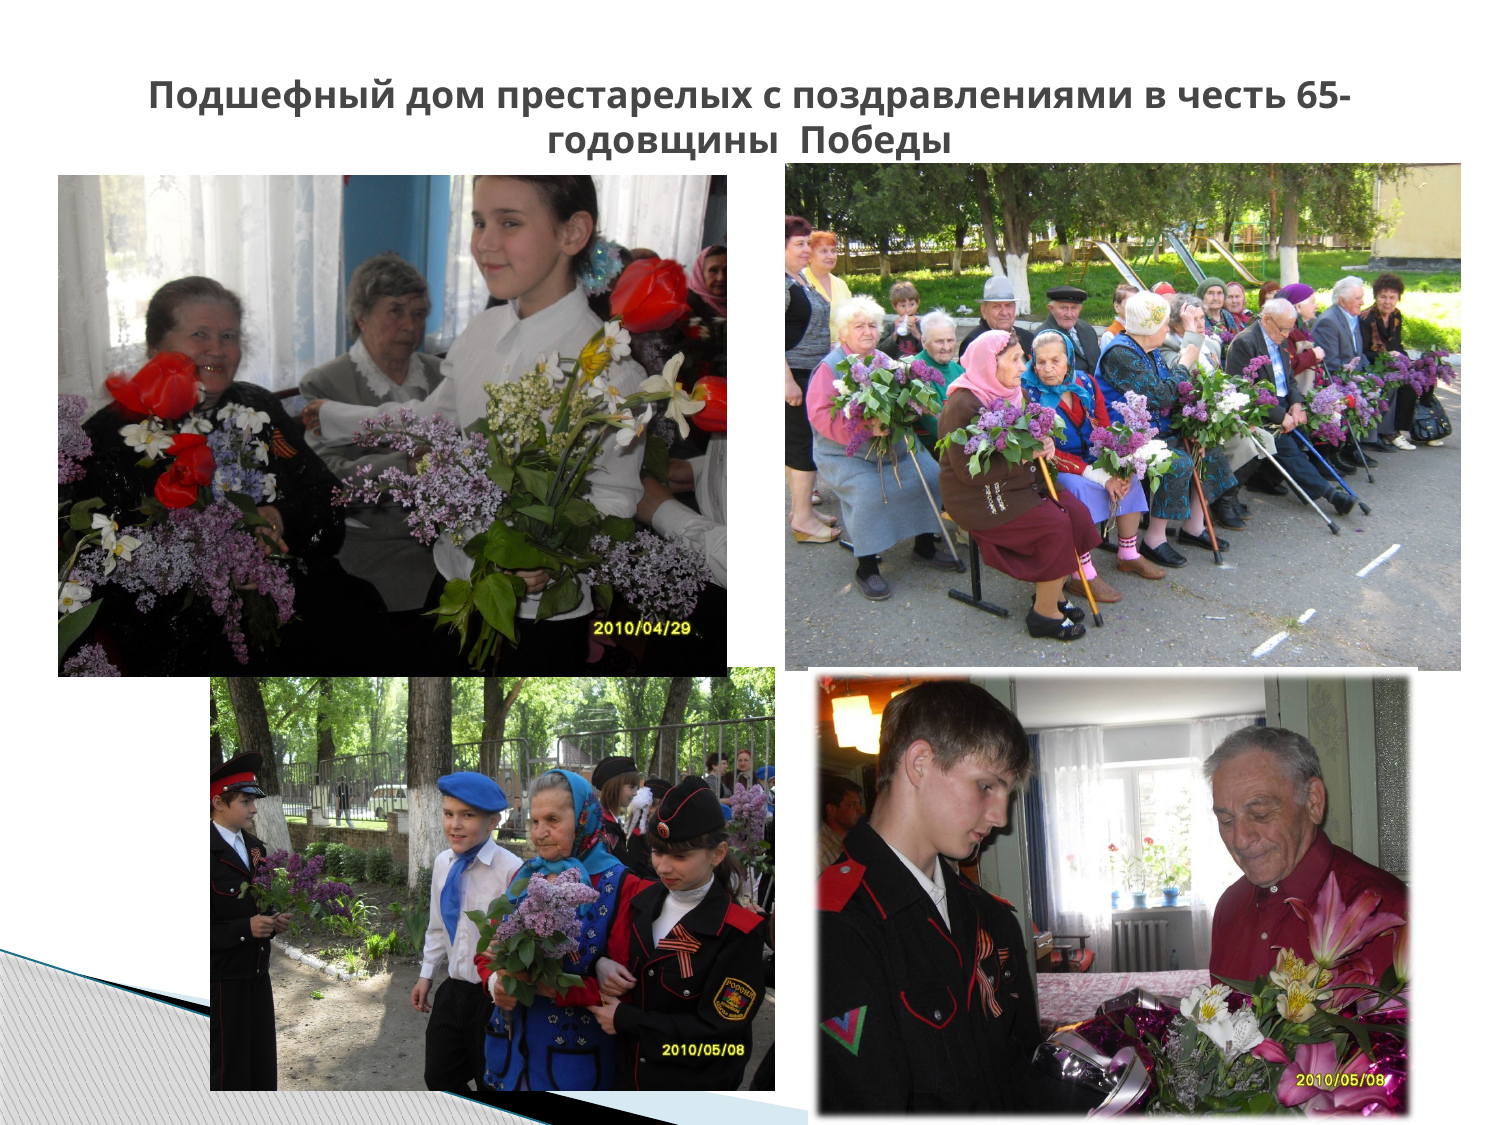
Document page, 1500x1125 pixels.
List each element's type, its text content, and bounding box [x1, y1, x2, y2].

picture [58, 175, 727, 677]
picture [784, 163, 1461, 1125]
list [210, 667, 776, 1092]
title Подшефный дом престарелых с поздравлениями в честь 65-годовщины Победы [75, 45, 1425, 188]
